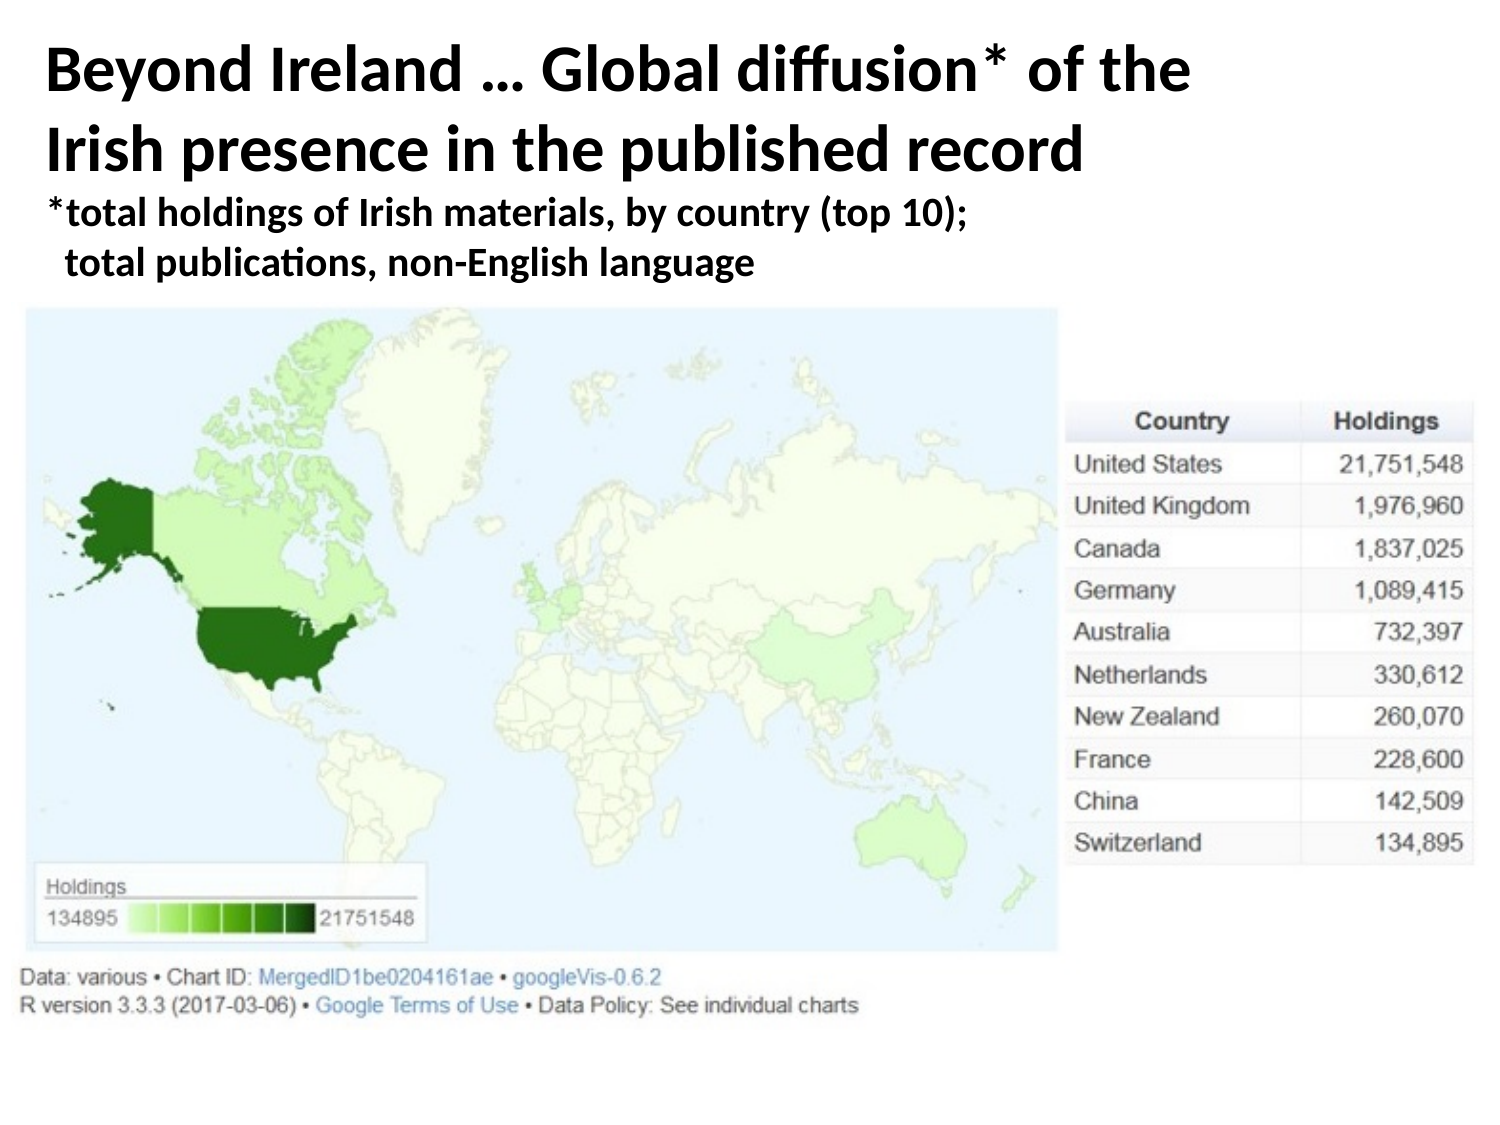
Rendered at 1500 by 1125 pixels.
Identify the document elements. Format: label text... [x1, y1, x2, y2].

picture [11, 302, 1480, 1030]
text_box Beyond Ireland … Global diffusion* of the Irish presence in the published record *total holdings of Irish materials, by country (top 10); total publications, non-English language [30, 17, 1209, 302]
